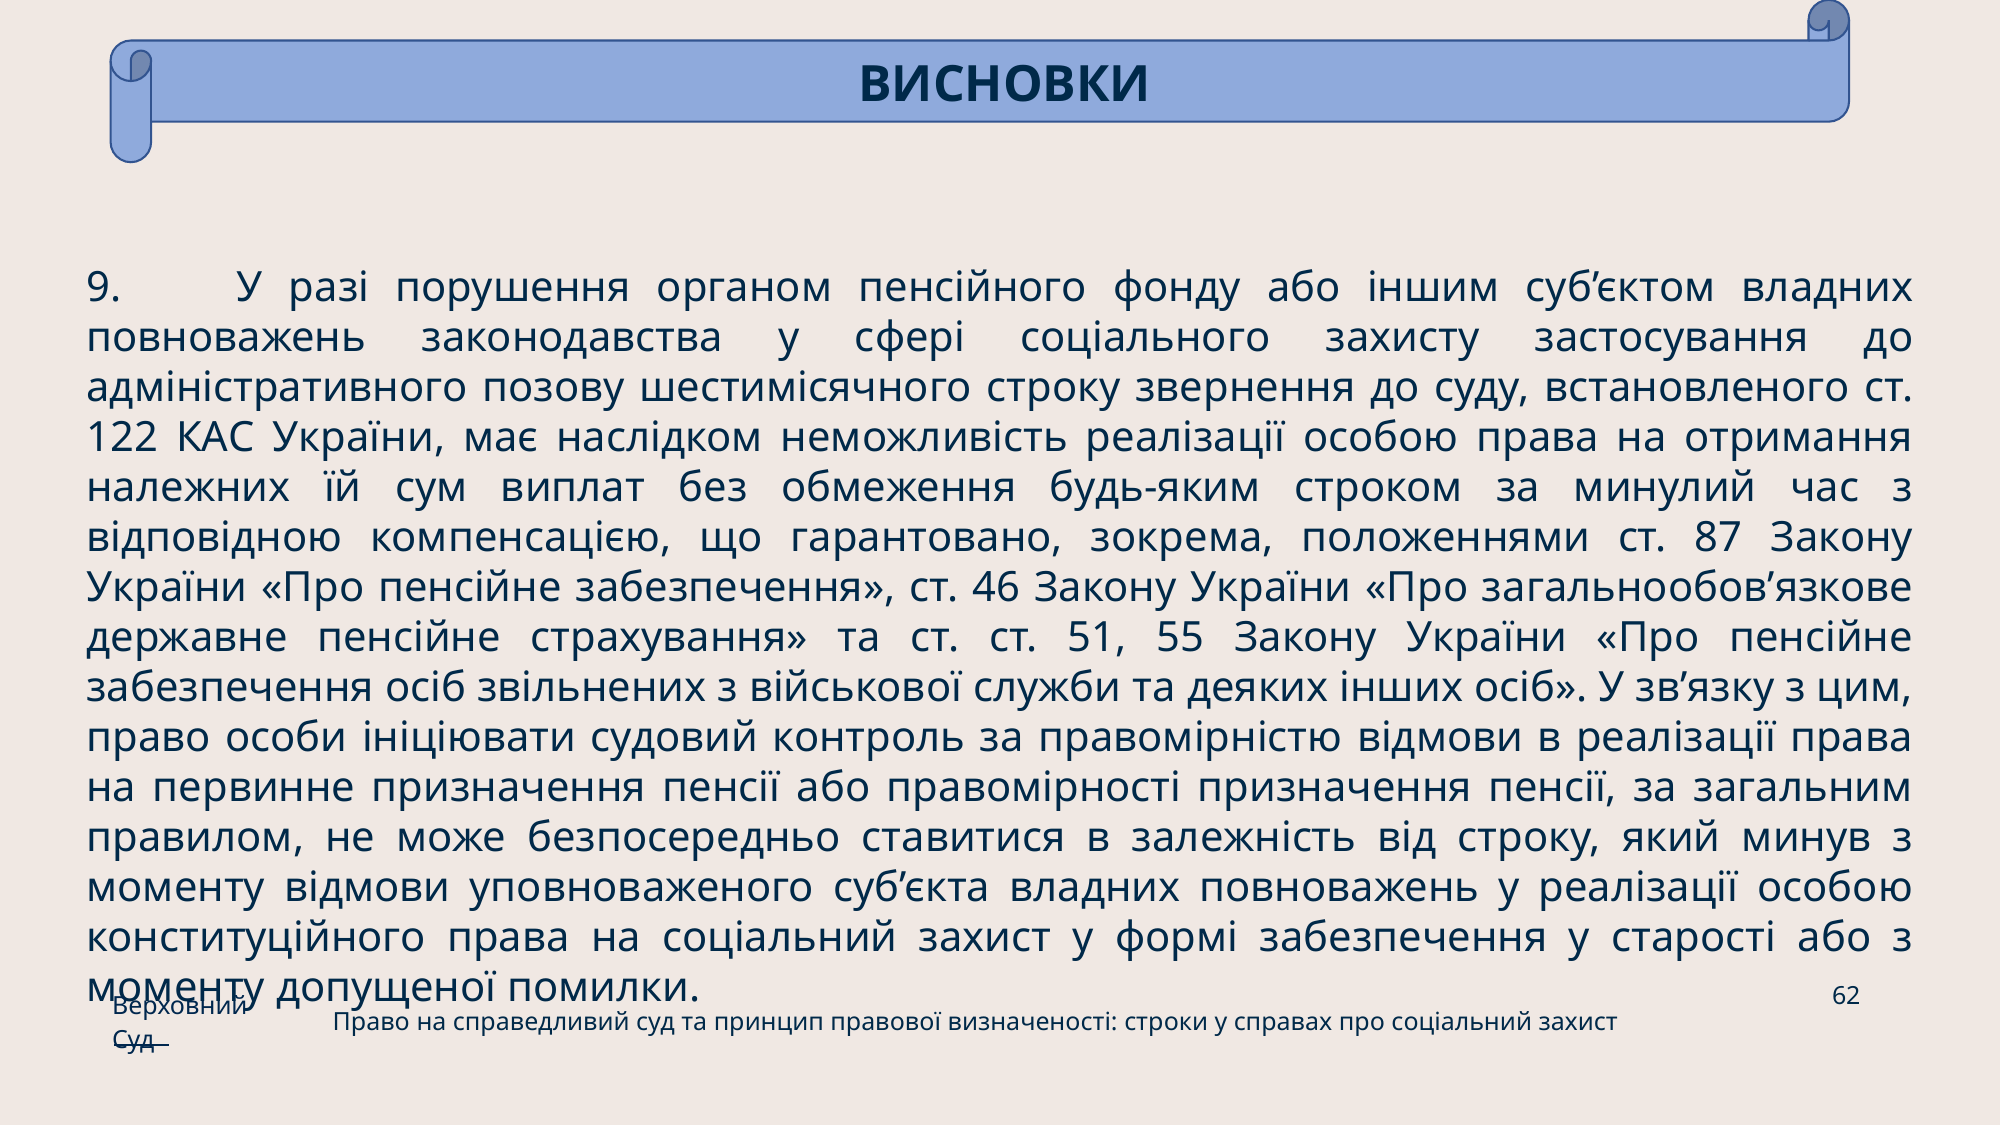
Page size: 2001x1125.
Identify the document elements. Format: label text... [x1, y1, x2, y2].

text_box Право на справедливий суд та принцип правової визначеності: строки у справах про соціальний захист [317, 1001, 1802, 1055]
text_box 62 [1786, 969, 1876, 1024]
text_box ВИСНОВКИ [109, 0, 1851, 164]
text_box Верховний Суд [97, 986, 288, 1053]
text_box 9. У разі порушення органом пенсійного фонду або іншим суб’єктом владних повноважень законодавства у сфері соціального захисту застосування до адміністративного позову шестимісячного строку звернення до суду, встановленого ст. 122 КАС України, має наслідком неможливість реалізації особою права на отримання належних їй сум виплат без обмеження будь-яким строком за минулий час з відповідною компенсацією, що гарантовано, зокрема, положеннями ст. 87 Закону України «Про пенсійне забезпечення», ст. 46 Закону України «Про загальнообов’язкове державне пенсійне страхування» та ст. ст. 51, 55 Закону України «Про пенсійне забезпечення осіб звільнених з військової служби та деяких інших осіб». У зв’язку з цим, право особи ініціювати судовий контроль за правомірністю відмови в реалізації права на первинне призначення пенсії або правомірності призначення пенсії, за загальним правилом, не може безпосередньо ставитися в залежність від строку, який минув з моменту відмови уповноваженого суб’єкта владних повноважень у реалізації особою конституційного права на соціальний захист у формі забезпечення у старості або з моменту допущеної помилки. [71, 251, 1929, 1017]
